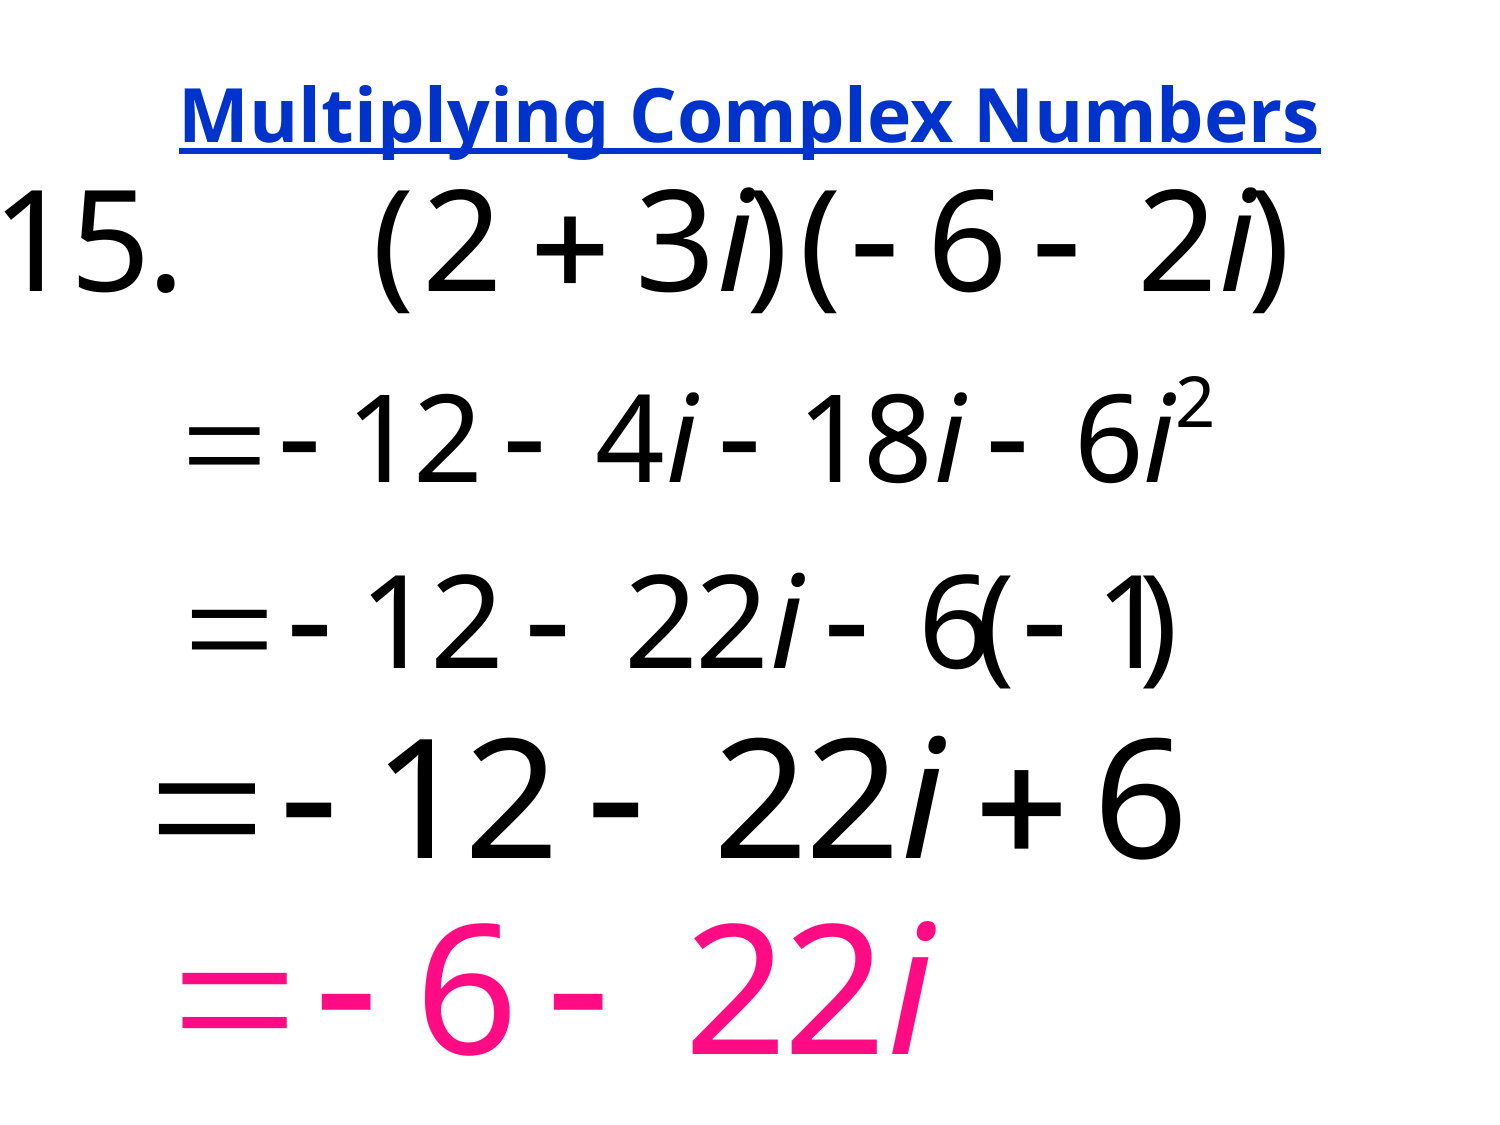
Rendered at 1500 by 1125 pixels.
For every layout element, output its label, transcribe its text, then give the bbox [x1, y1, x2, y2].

title Multiplying Complex Numbers [0, 0, 1500, 225]
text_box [0, 162, 1313, 351]
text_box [156, 349, 1234, 513]
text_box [135, 889, 963, 1101]
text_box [158, 549, 1205, 704]
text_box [115, 705, 1210, 901]
